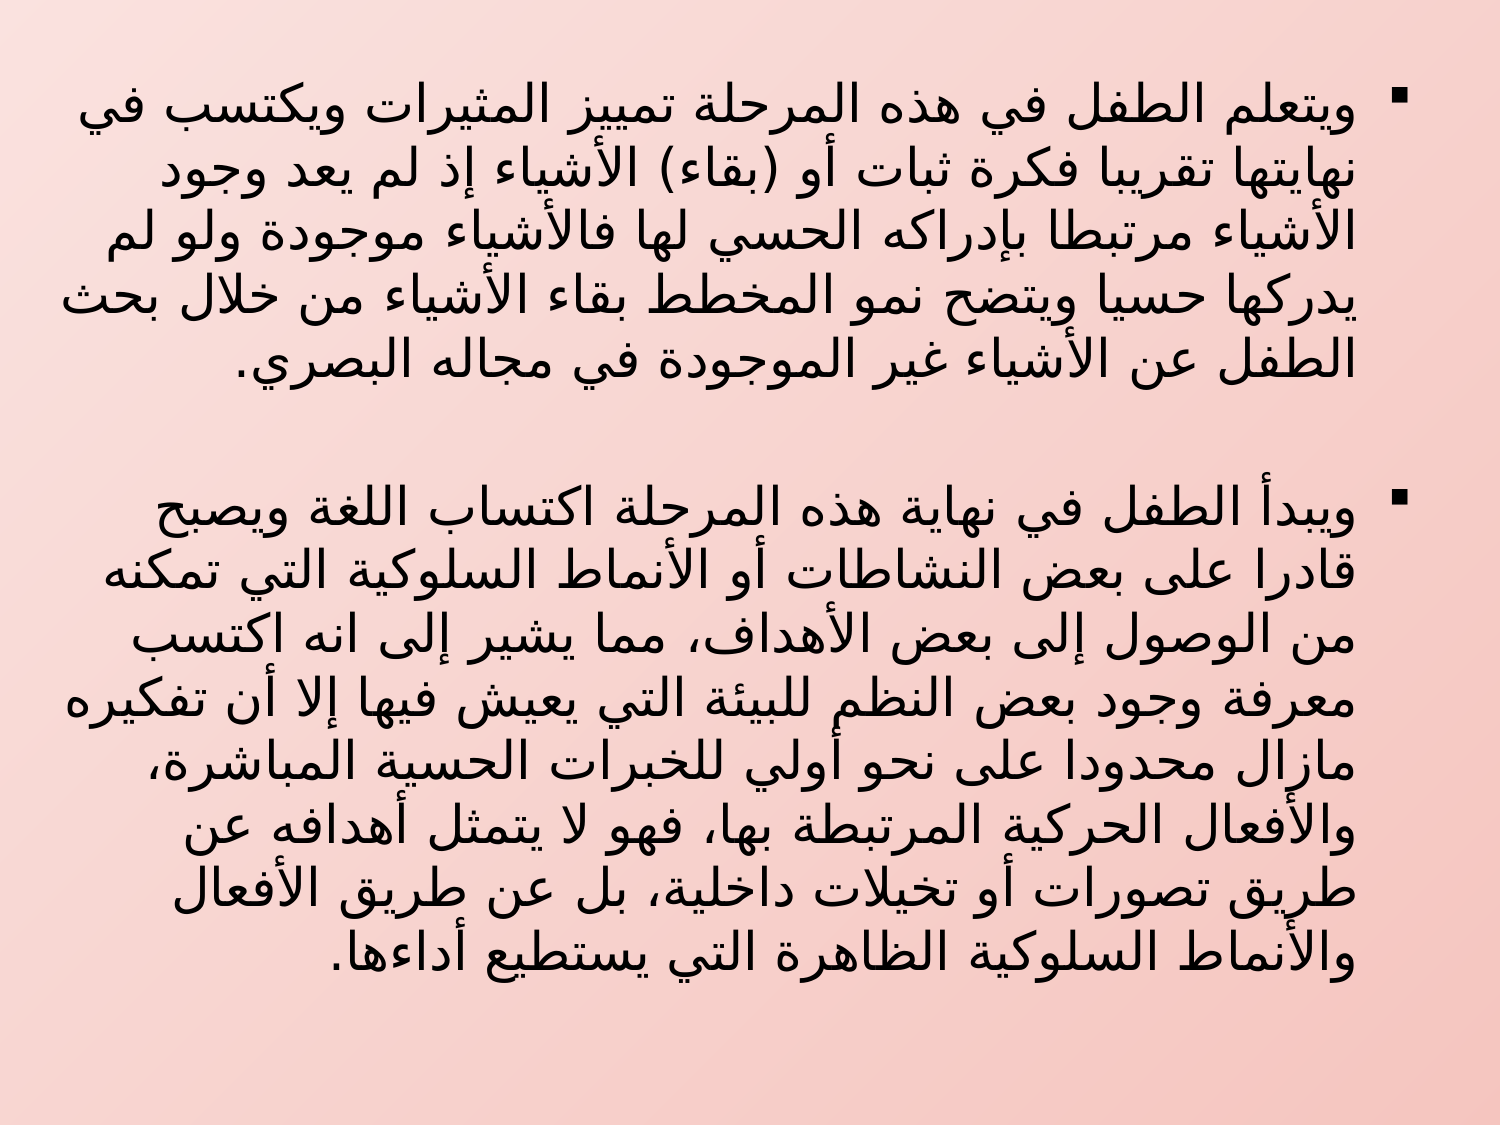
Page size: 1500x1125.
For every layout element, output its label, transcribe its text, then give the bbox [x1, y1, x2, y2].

list ويتعلم الطفل في هذه المرحلة تمييز المثيرات ويكتسب في نهايتها تقريبا فكرة ثبات أو (بقاء) الأشياء إذ لم يعد وجود الأشياء مرتبطا بإدراكه الحسي لها فالأشياء موجودة ولو لم يدركها حسيا ويتضح نمو المخطط بقاء الأشياء من خلال بحث الطفل عن الأشياء غير الموجودة في مجاله البصري. ويبدأ الطفل في نهاية هذه المرحلة اكتساب اللغة ويصبح قادرا على بعض النشاطات أو الأنماط السلوكية التي تمكنه من الوصول إلى بعض الأهداف، مما يشير إلى انه اكتسب معرفة وجود بعض النظم للبيئة التي يعيش فيها إلا أن تفكيره مازال محدودا على نحو أولي للخبرات الحسية المباشرة، والأفعال الحركية المرتبطة بها، فهو لا يتمثل أهدافه عن طريق تصورات أو تخيلات داخلية، بل عن طريق الأفعال والأنماط السلوكية الظاهرة التي يستطيع أداءها. [37, 62, 1425, 1088]
